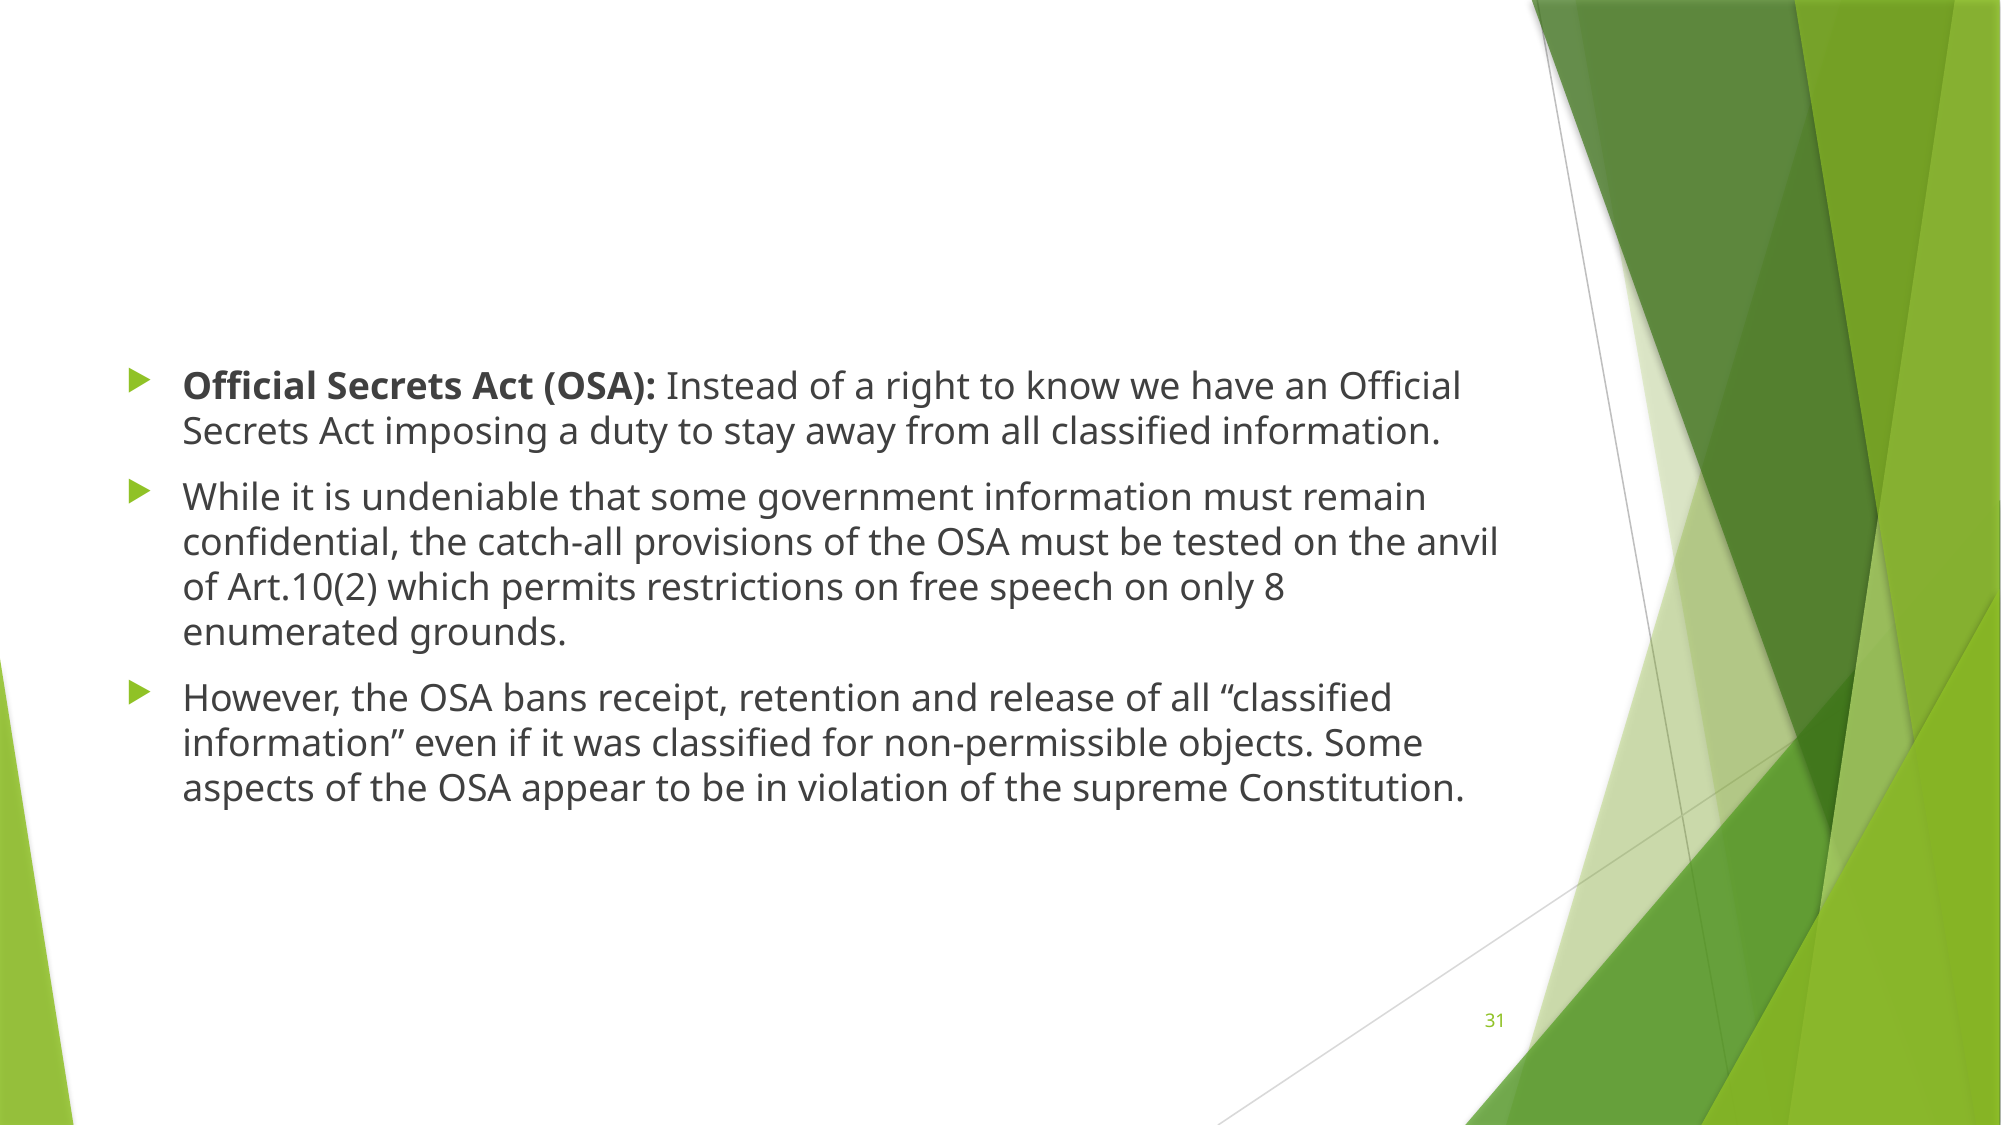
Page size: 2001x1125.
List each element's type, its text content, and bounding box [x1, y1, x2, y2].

list Official Secrets Act (OSA): Instead of a right to know we have an Official Secrets Act imposing a duty to stay away from all classified information. While it is undeniable that some government information must remain confidential, the catch-all provisions of the OSA must be tested on the anvil of Art.10(2) which permits restrictions on free speech on only 8 enumerated grounds. However, the OSA bans receipt, retention and release of all “classified information” even if it was classified for non-permissible objects. Some aspects of the OSA appear to be in violation of the supreme Constitution. [111, 354, 1522, 992]
slide_number 31 [1409, 991, 1522, 1051]
